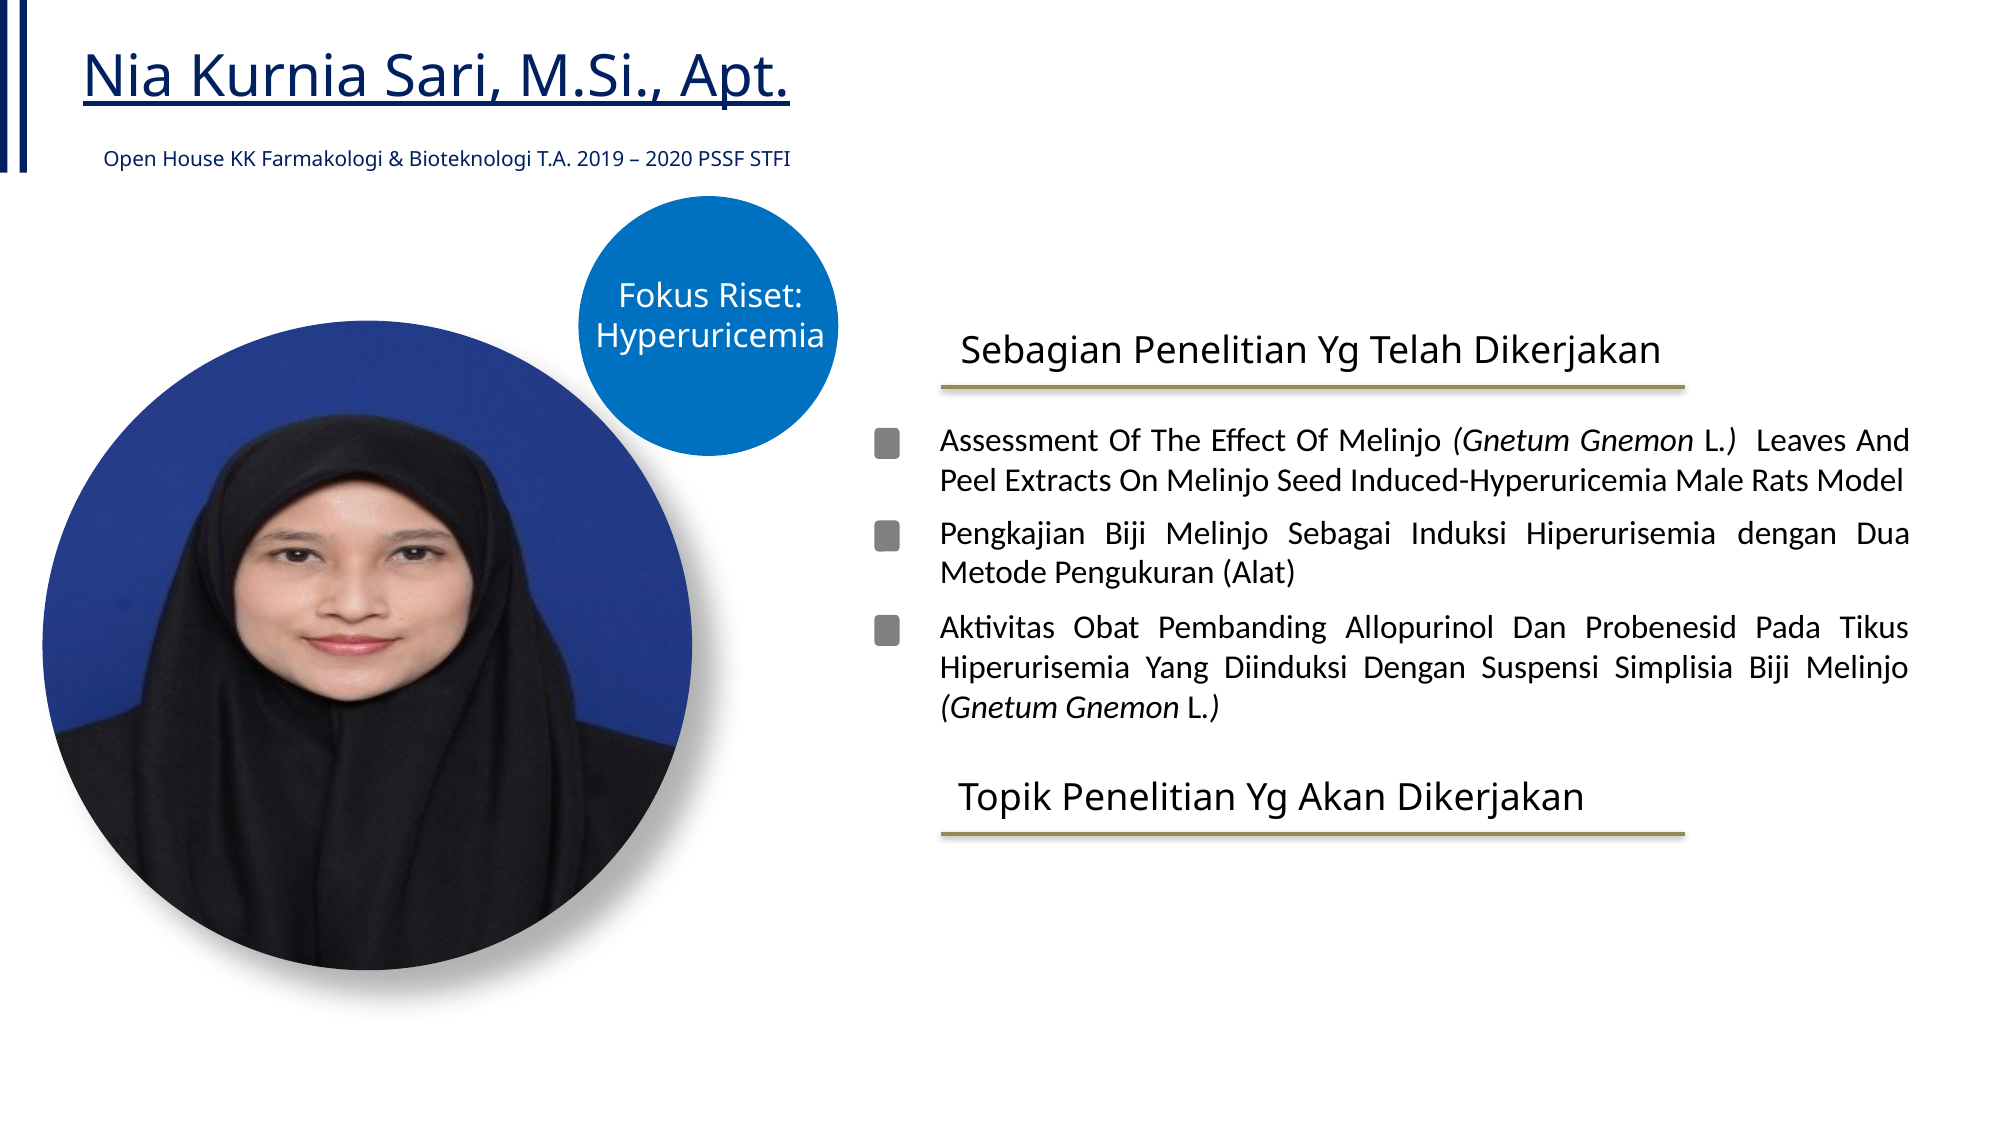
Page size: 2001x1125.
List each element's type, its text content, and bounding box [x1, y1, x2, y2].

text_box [874, 503, 1926, 597]
text_box Nia Kurnia Sari, M.Si., Apt. [67, 30, 806, 116]
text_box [928, 765, 1686, 835]
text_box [574, 195, 847, 457]
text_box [874, 597, 1926, 735]
text_box [17, 0, 29, 175]
text_box [40, 318, 695, 973]
text_box Open House KK Farmakologi & Bioteknologi T.A. 2019 – 2020 PSSF STFI [88, 137, 806, 178]
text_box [874, 410, 1926, 503]
text_box [0, 0, 10, 175]
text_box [928, 318, 1695, 388]
